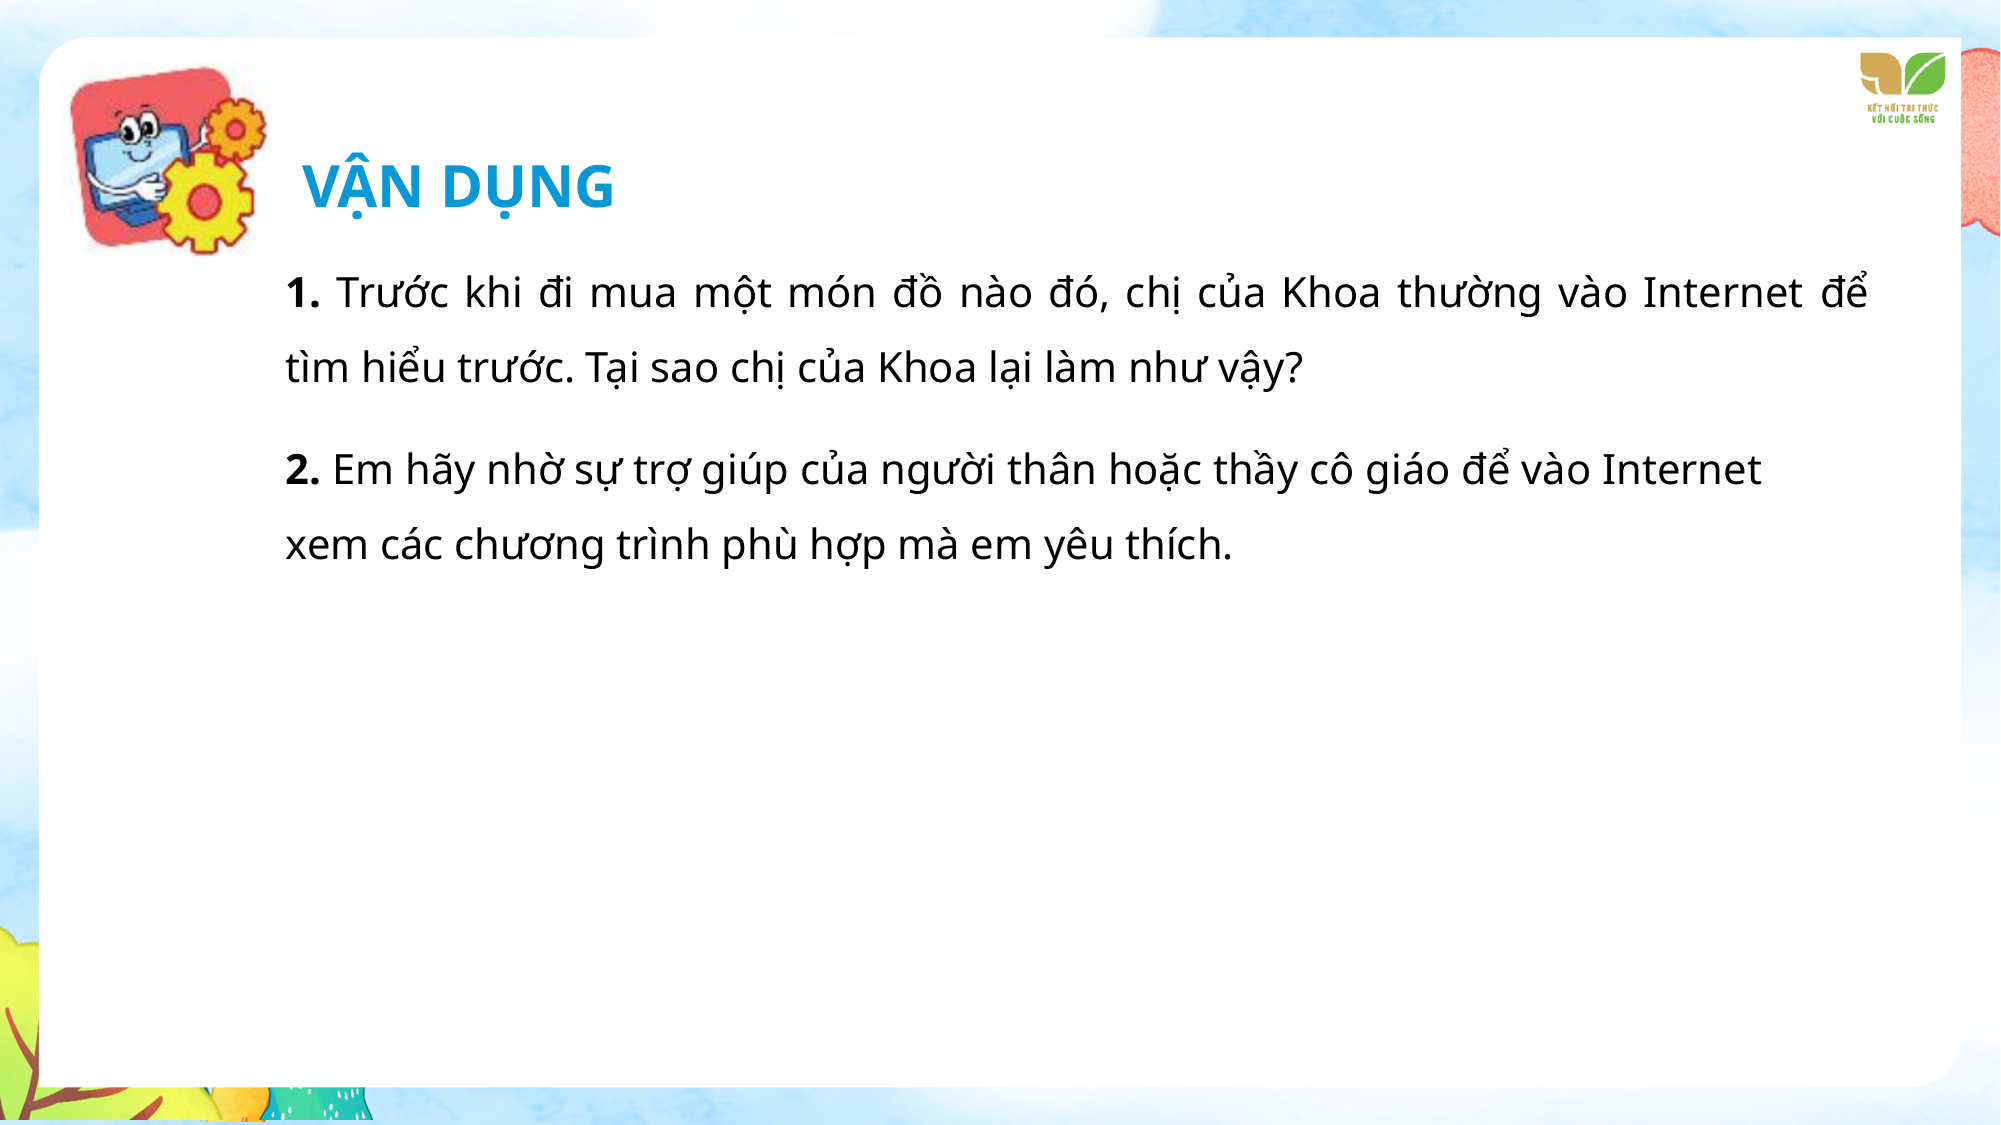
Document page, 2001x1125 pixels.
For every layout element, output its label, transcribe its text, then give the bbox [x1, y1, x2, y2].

text_box 1. Trước khi đi mua một món đồ nào đó, chị của Khoa thường vào Internet để tìm hiểu trước. Tại sao chị của Khoa lại làm như vậy? [271, 233, 1884, 399]
text_box 2. Em hãy nhờ sự trợ giúp của người thân hoặc thầy cô giáo để vào Internet xem các chương trình phù hợp mà em yêu thích. [271, 410, 1884, 576]
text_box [60, 62, 679, 257]
picture [0, 0, 2001, 1125]
